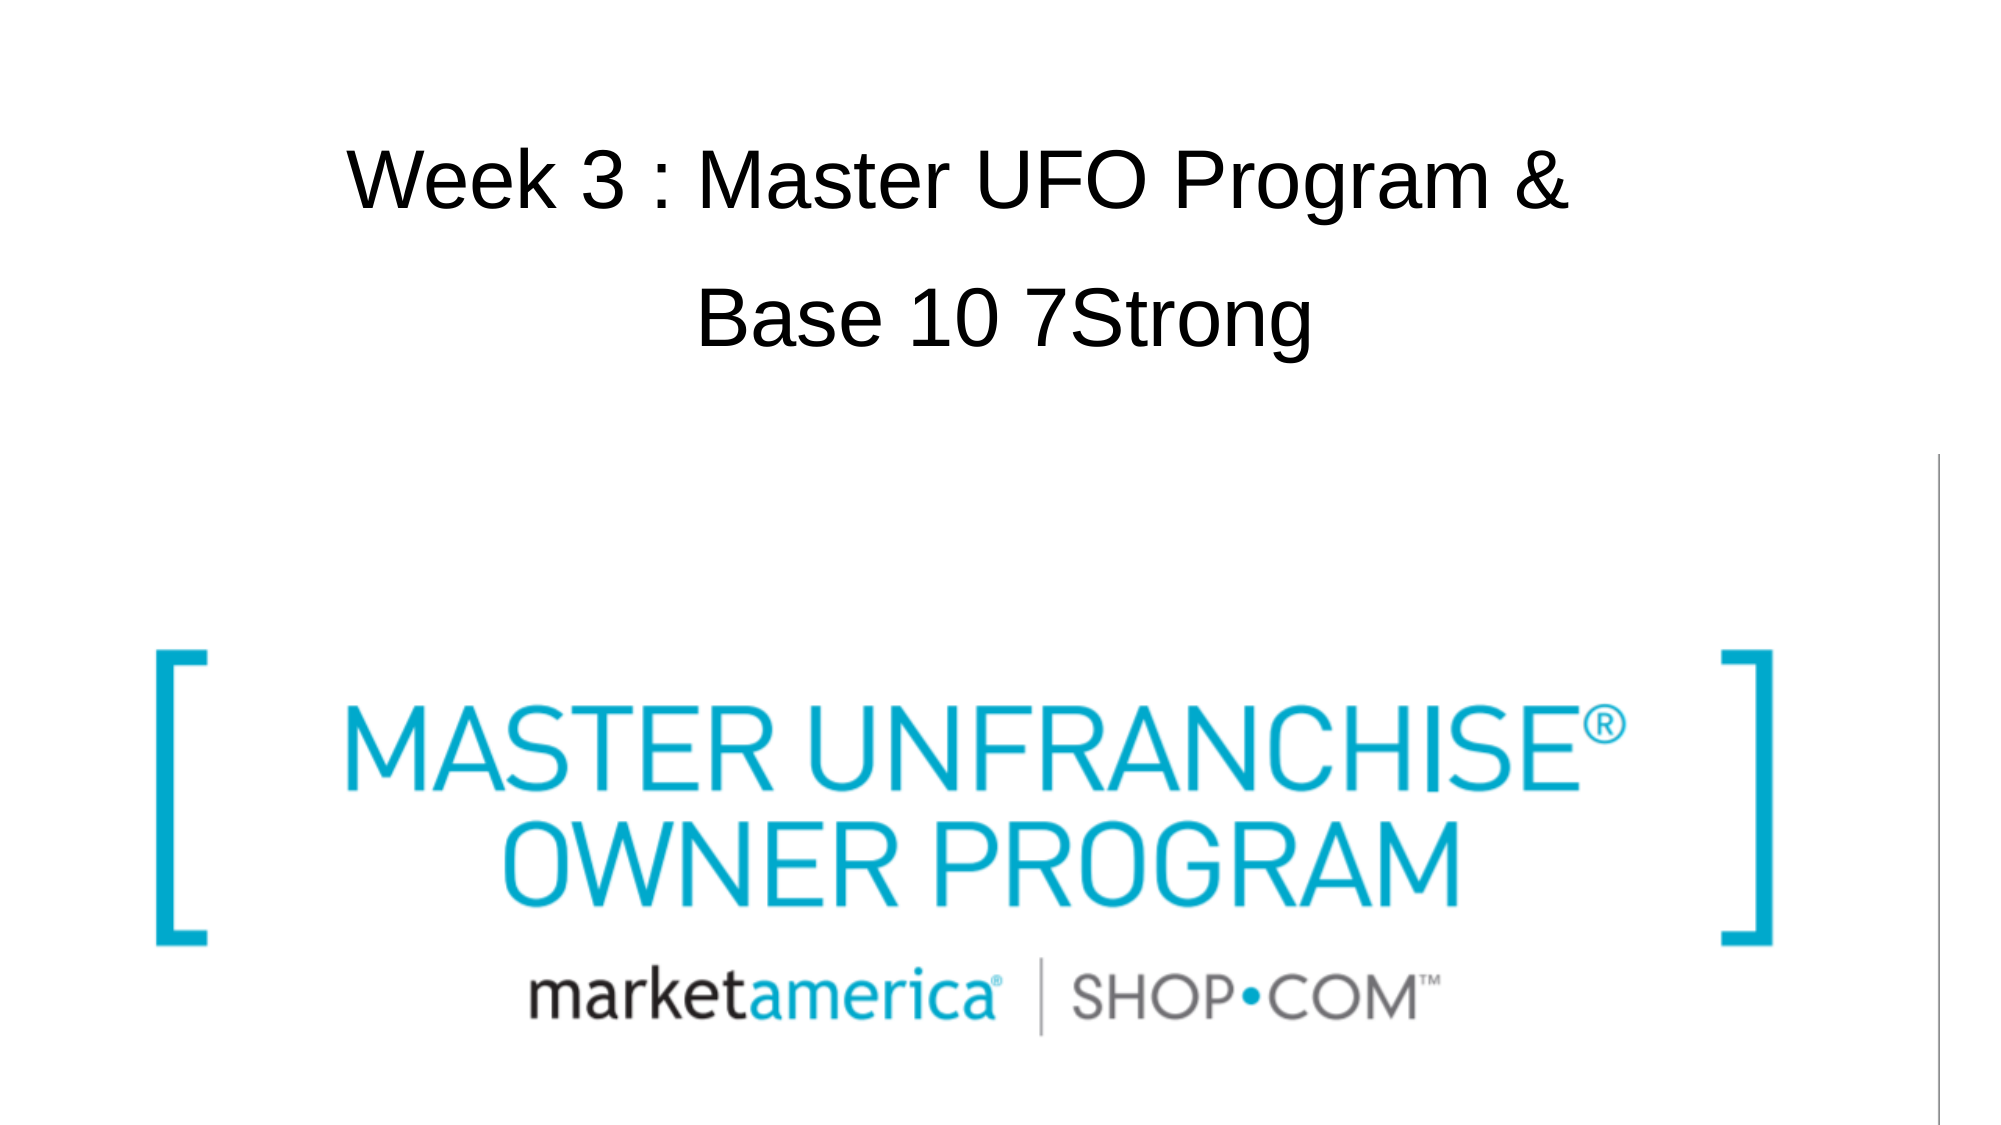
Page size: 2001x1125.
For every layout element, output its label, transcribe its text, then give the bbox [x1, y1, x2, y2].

picture [33, 454, 1940, 1125]
text_box Week 3 : Master UFO Program & Base 10 7Strong [120, 117, 1797, 371]
